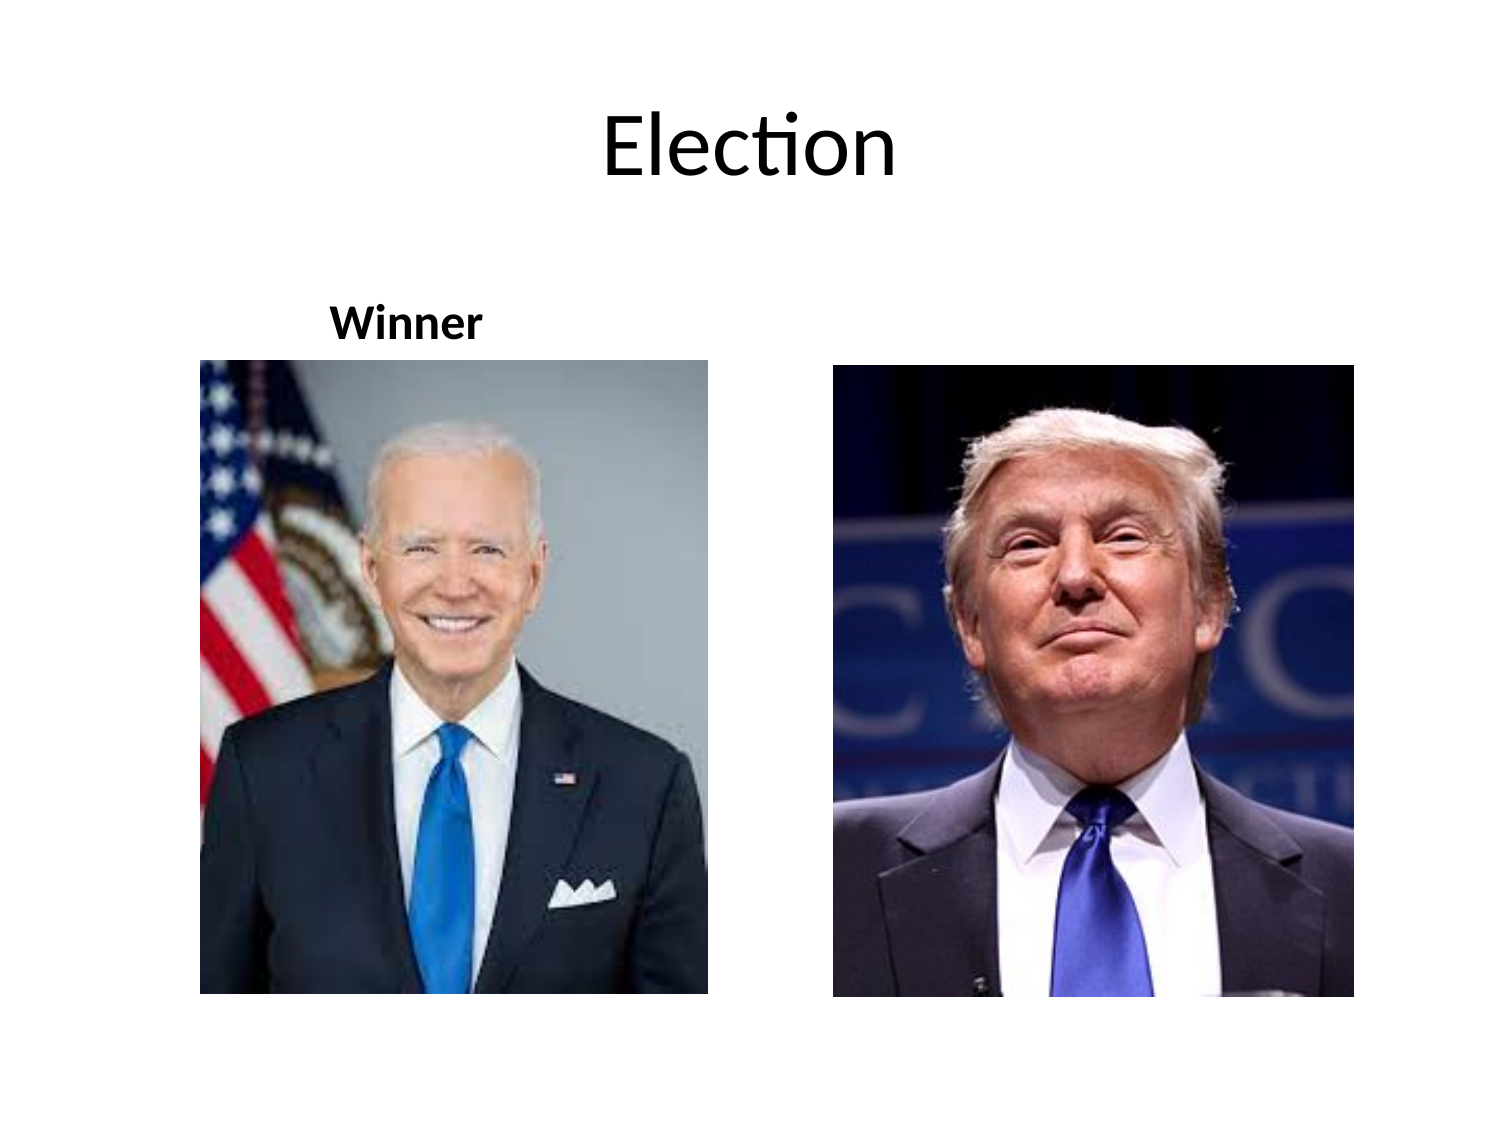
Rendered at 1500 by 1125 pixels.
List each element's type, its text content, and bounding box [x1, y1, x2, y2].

title Election [75, 45, 1425, 233]
list Winner [75, 251, 738, 357]
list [199, 360, 708, 994]
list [832, 364, 1355, 997]
